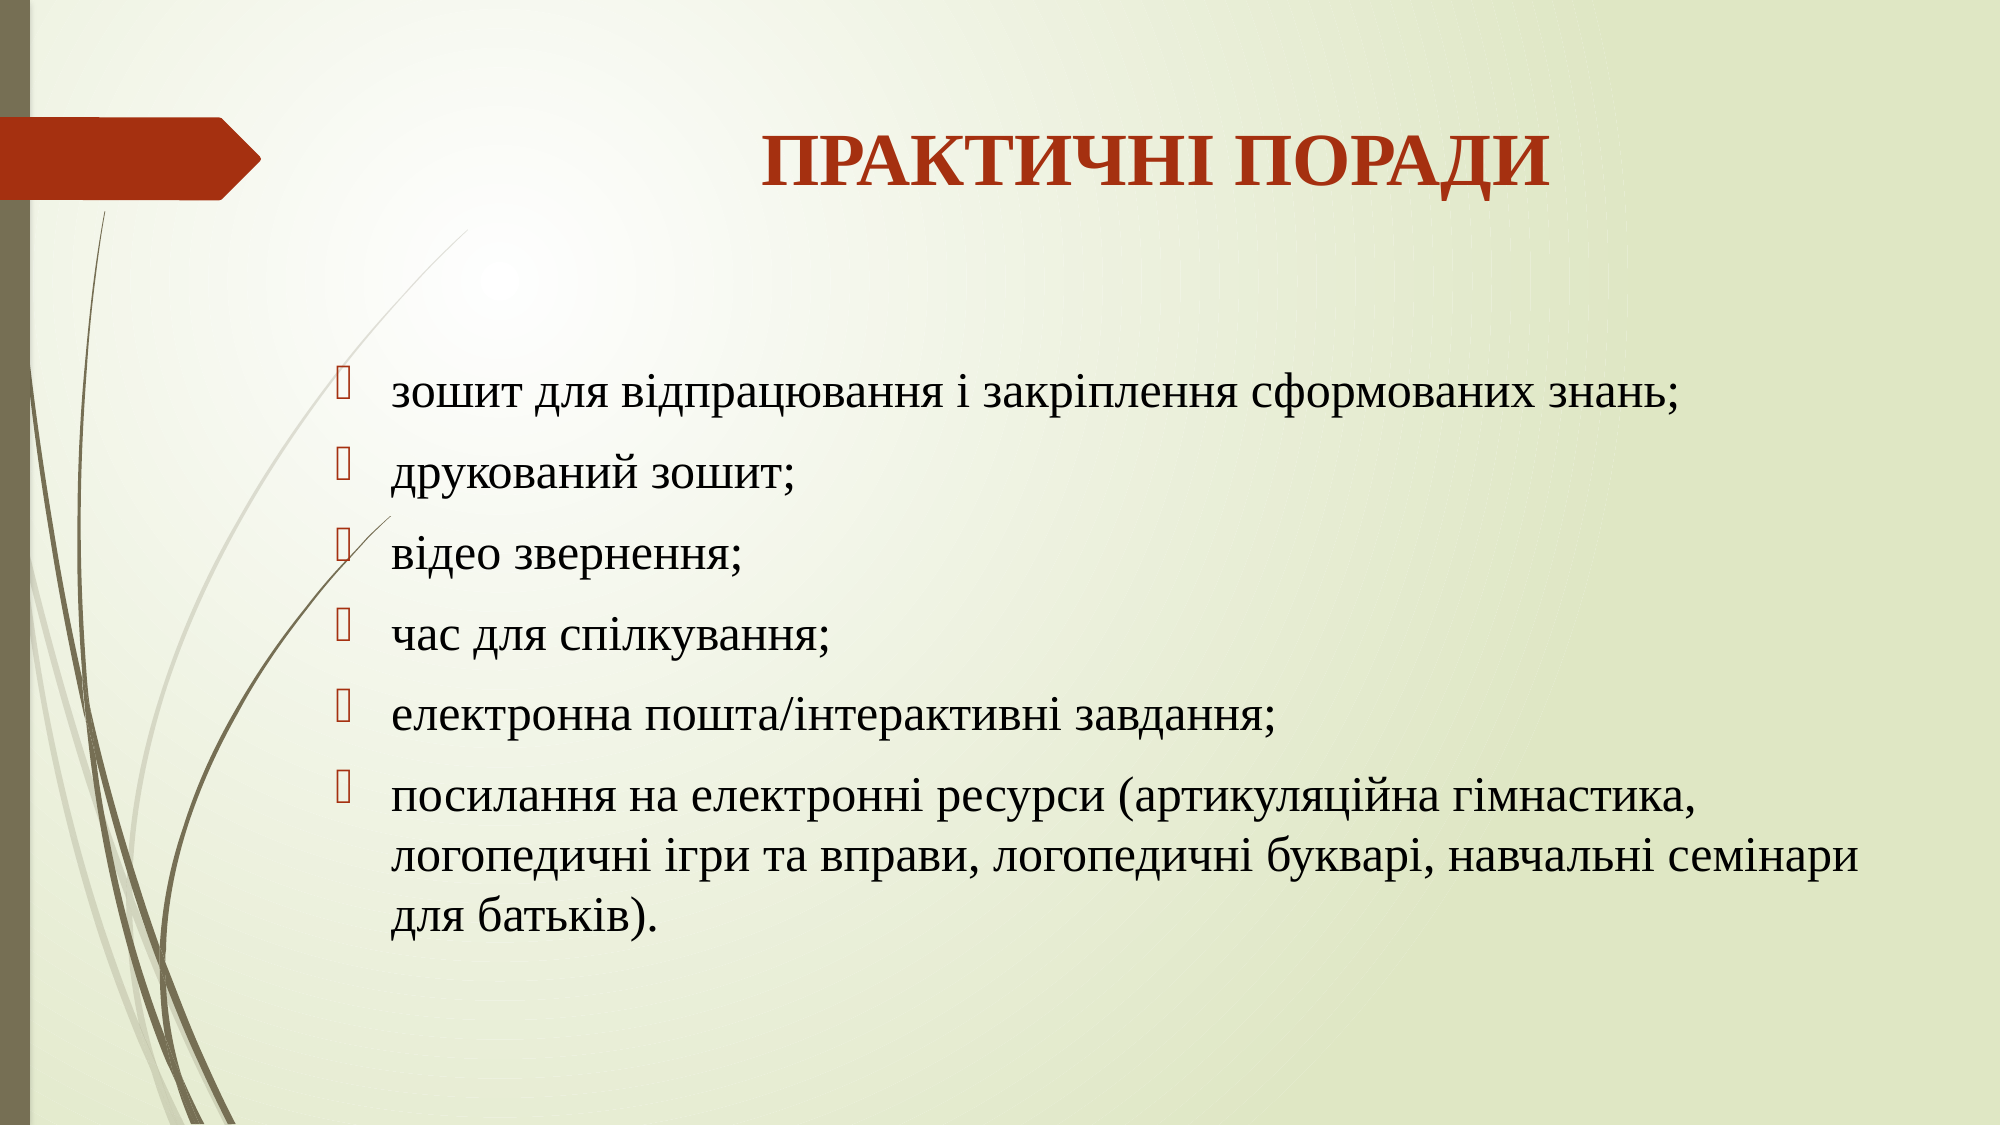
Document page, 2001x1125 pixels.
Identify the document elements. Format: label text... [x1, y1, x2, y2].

list зошит для відпрацювання і закріплення сформованих знань; друкований зошит; відео звернення; час для спілкування; електронна пошта/інтерактивні завдання; посилання на електронні ресурси (артикуляційна гімнастика, логопедичні ігри та вправи, логопедичні букварі, навчальні семінари для батьків). [320, 350, 1888, 1125]
title ПРАКТИЧНІ ПОРАДИ [425, 102, 1888, 313]
